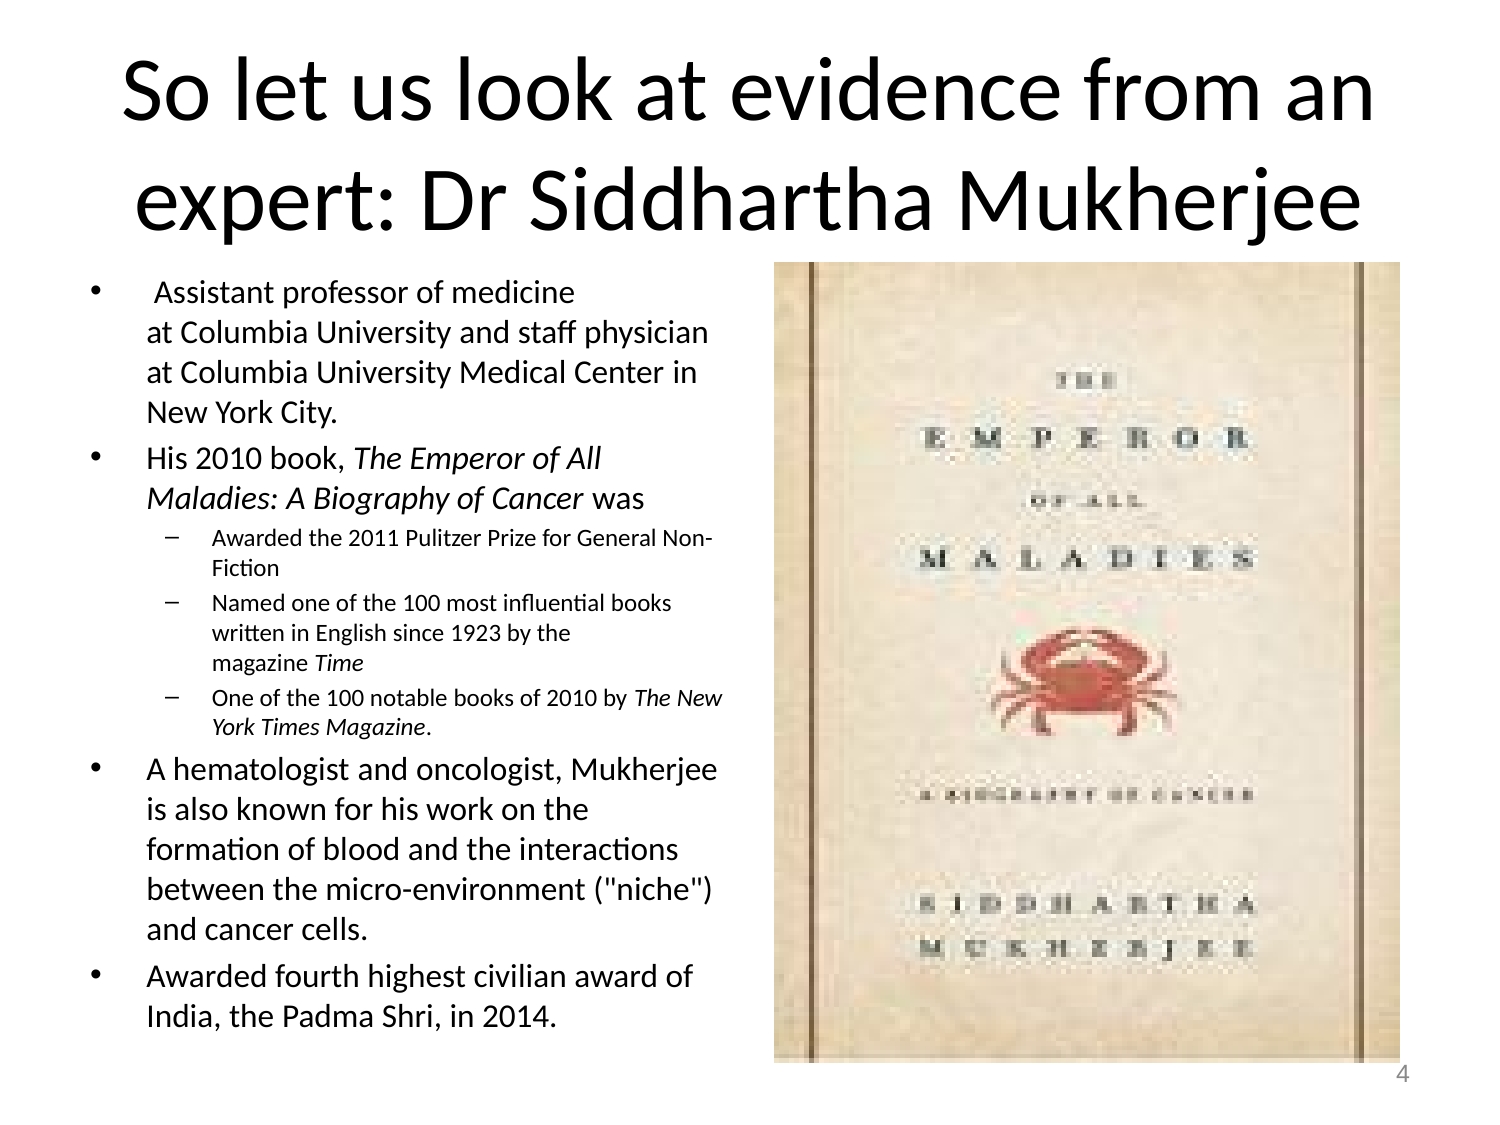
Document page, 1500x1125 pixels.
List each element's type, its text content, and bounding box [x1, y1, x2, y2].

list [774, 262, 1401, 1063]
slide_number 4 [1074, 1042, 1425, 1103]
list Assistant professor of medicine at Columbia University and staff physician at Columbia University Medical Center in New York City. His 2010 book, The Emperor of All Maladies: A Biography of Cancer was Awarded the 2011 Pulitzer Prize for General Non-Fiction Named one of the 100 most influential books written in English since 1923 by the magazine Time One of the 100 notable books of 2010 by The New York Times Magazine. A hematologist and oncologist, Mukherjee is also known for his work on the formation of blood and the interactions between the micro-environment ("niche") and cancer cells. Awarded fourth highest civilian award of India, the Padma Shri, in 2014. [74, 262, 738, 1006]
title So let us look at evidence from an expert: Dr Siddhartha Mukherjee [74, 44, 1426, 233]
